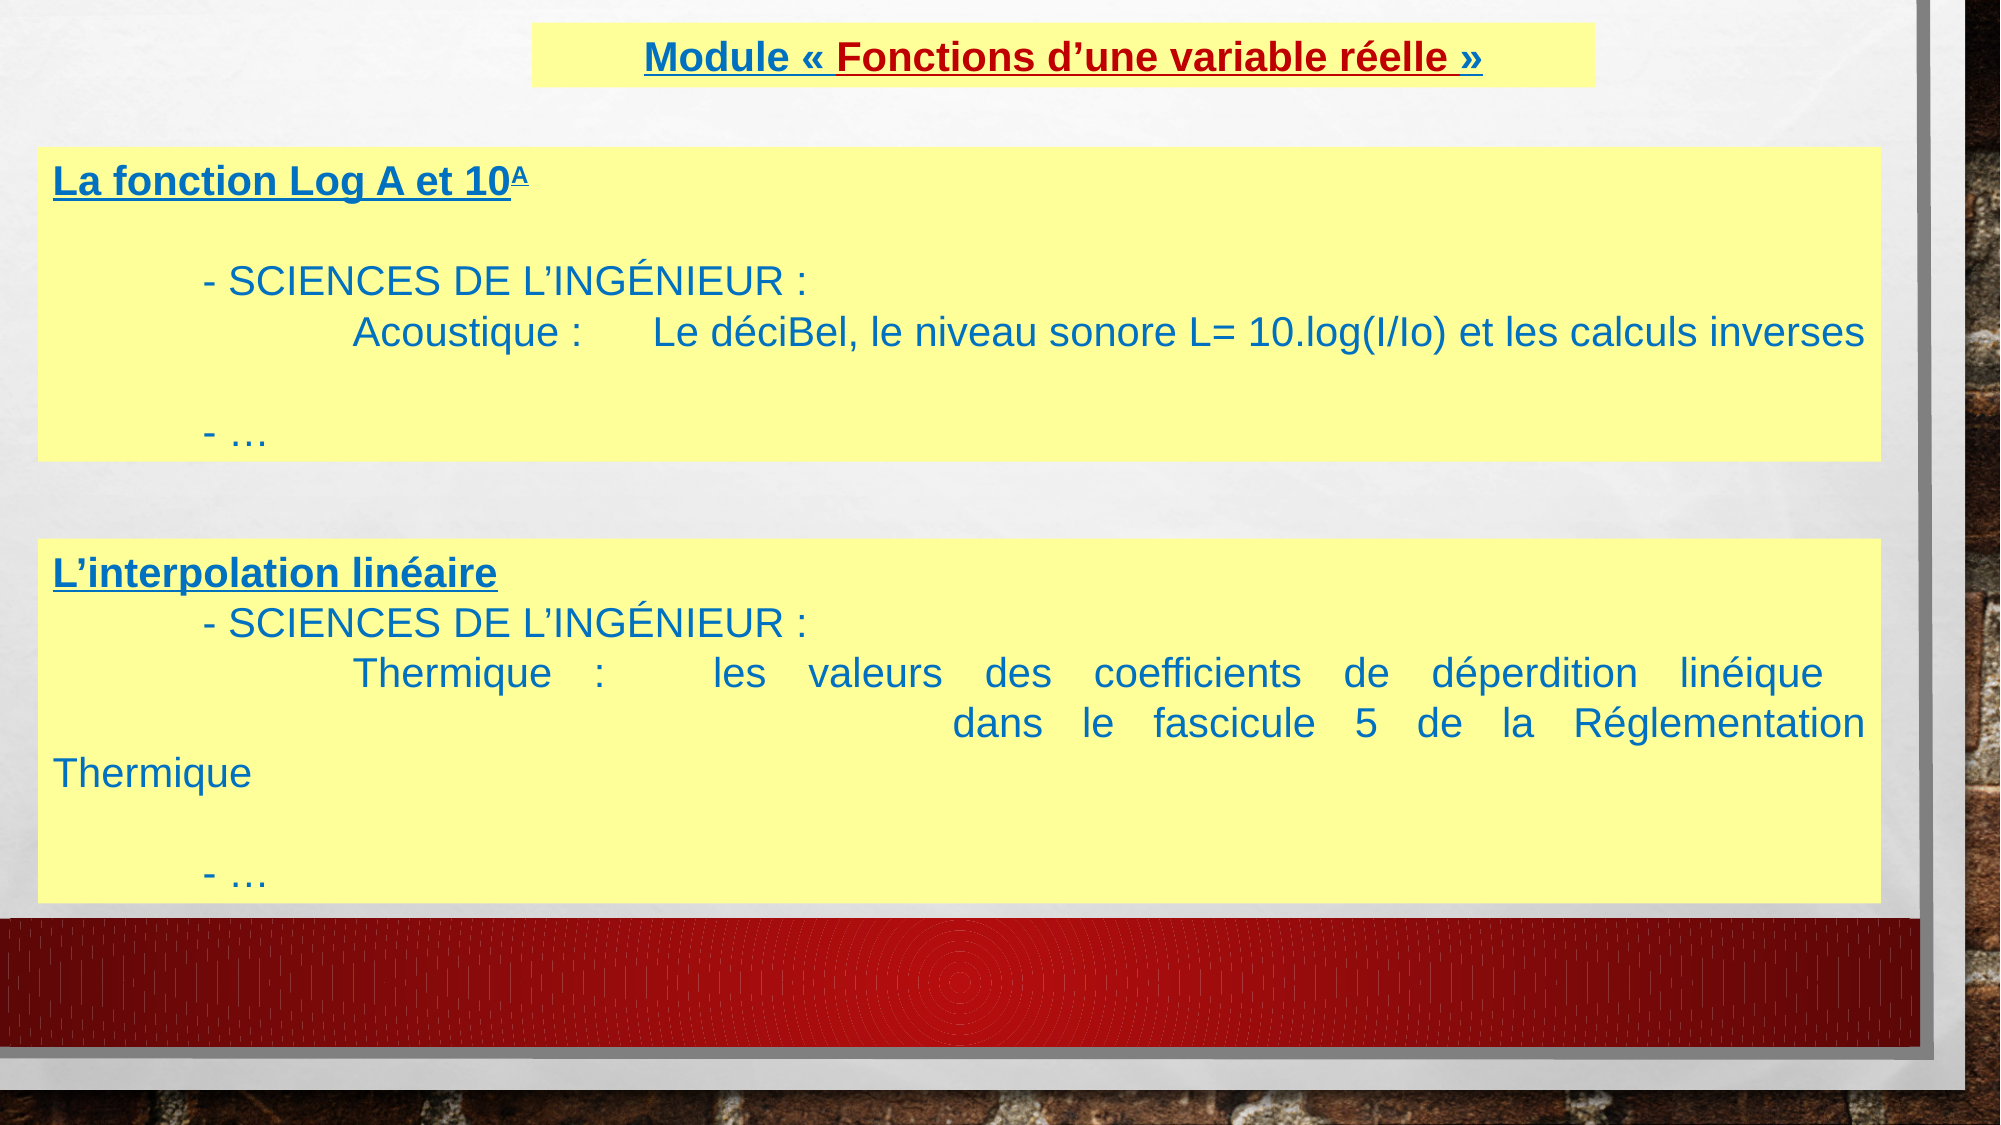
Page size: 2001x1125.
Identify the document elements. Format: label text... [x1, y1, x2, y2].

text_box La fonction Log A et 10A - SCIENCES de l’ingénieur : Acoustique : Le déciBel, le niveau sonore L= 10.log(I/Io) et les calculs inverses - … [38, 146, 1881, 462]
picture [0, 0, 2000, 1125]
text_box Module « Fonctions d’une variable réelle » [532, 22, 1595, 88]
text_box L’interpolation linéaire - SCIENCES de l’ingénieur : Thermique : les valeurs des coefficients de déperdition linéique dans le fascicule 5 de la Réglementation Thermique - … [38, 538, 1881, 904]
